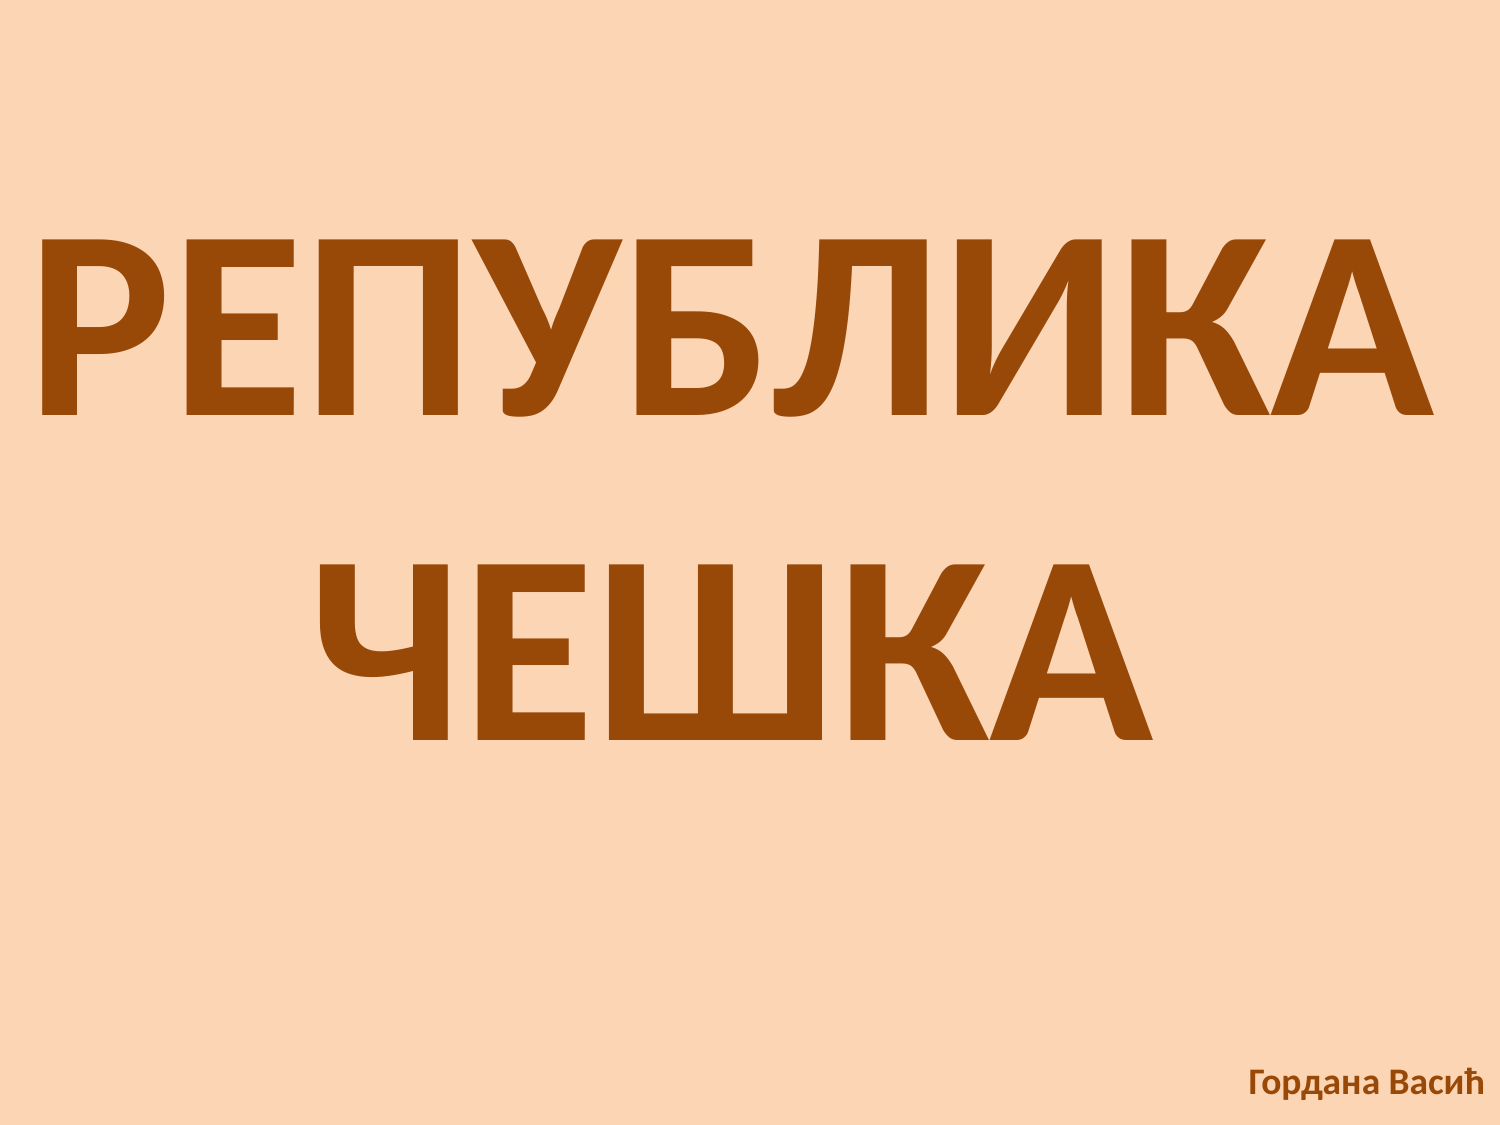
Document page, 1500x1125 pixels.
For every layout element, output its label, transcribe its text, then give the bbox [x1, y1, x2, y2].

text_box Гордана Васић [1199, 1049, 1500, 1110]
text_box РЕПУБЛИКА ЧЕШКА [0, 137, 1463, 803]
